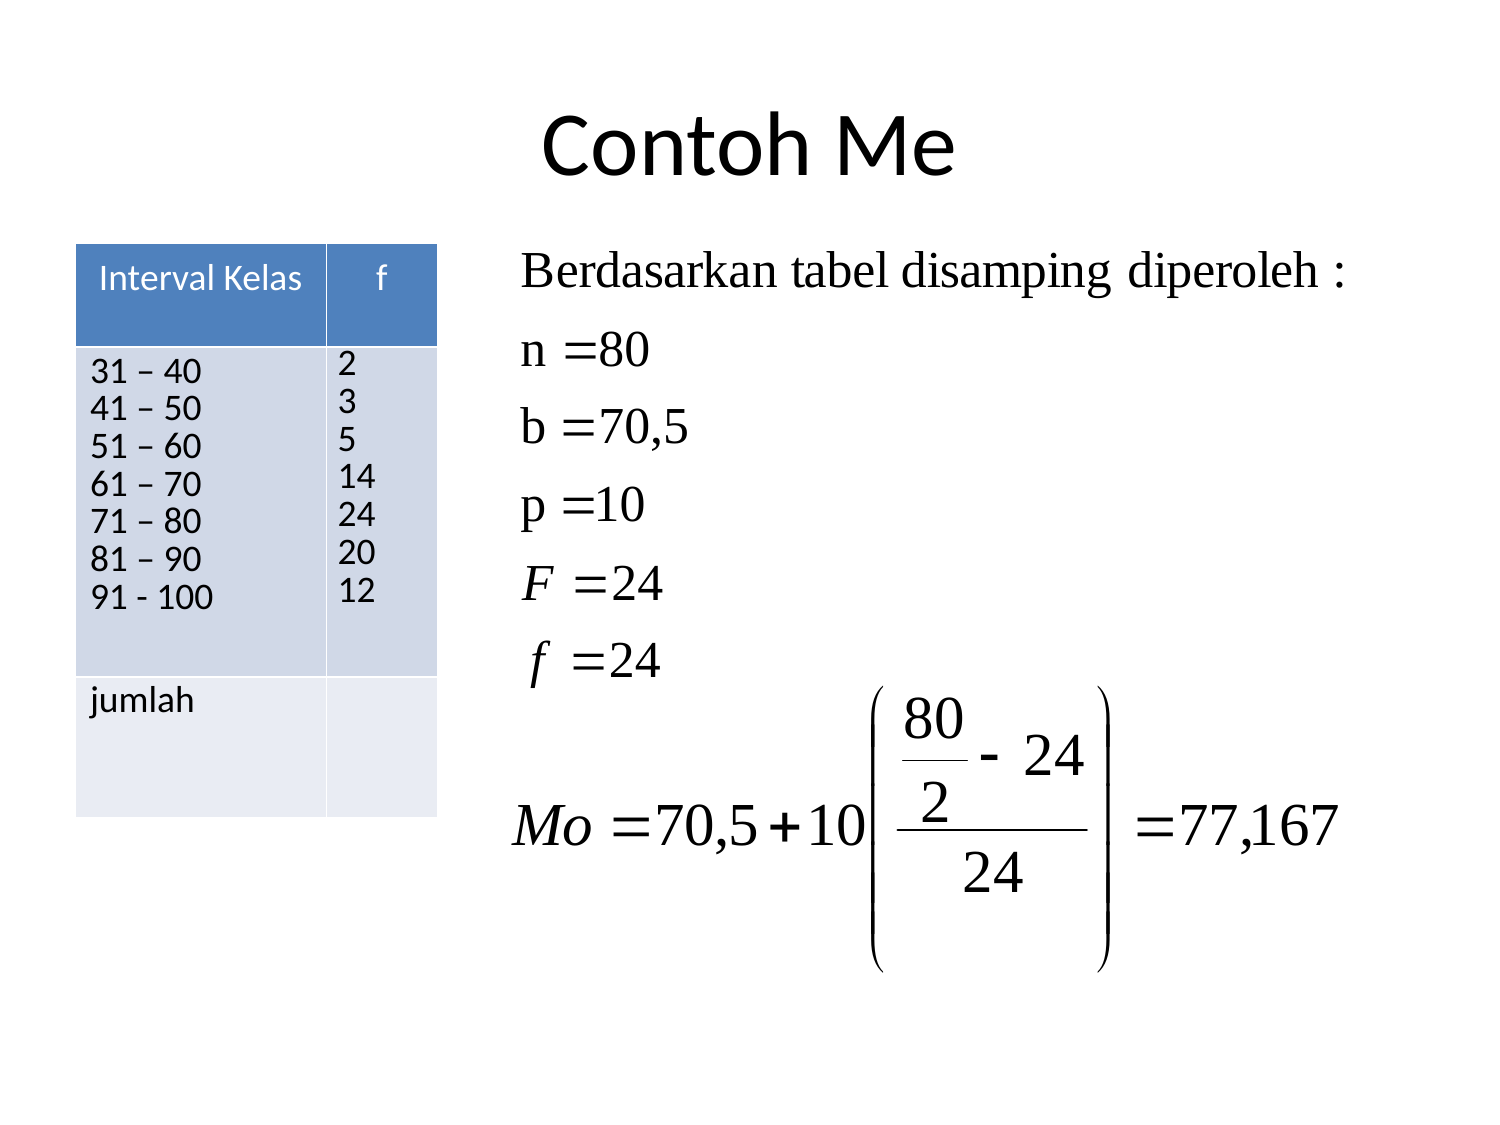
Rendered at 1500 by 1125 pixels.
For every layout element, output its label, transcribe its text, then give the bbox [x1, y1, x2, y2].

table_cell [327, 678, 437, 817]
table_cell 31 – 40 41 – 50 51 – 60 61 – 70 71 – 80 81 – 90 91 - 100 [76, 348, 326, 676]
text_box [501, 672, 1352, 988]
title Contoh Me [75, 45, 1425, 233]
table_cell jumlah [76, 678, 326, 817]
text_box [512, 240, 1354, 673]
table_header Interval Kelas [76, 244, 326, 346]
table_cell 2 3 5 14 24 20 12 [327, 348, 437, 676]
table_header f [327, 244, 437, 346]
